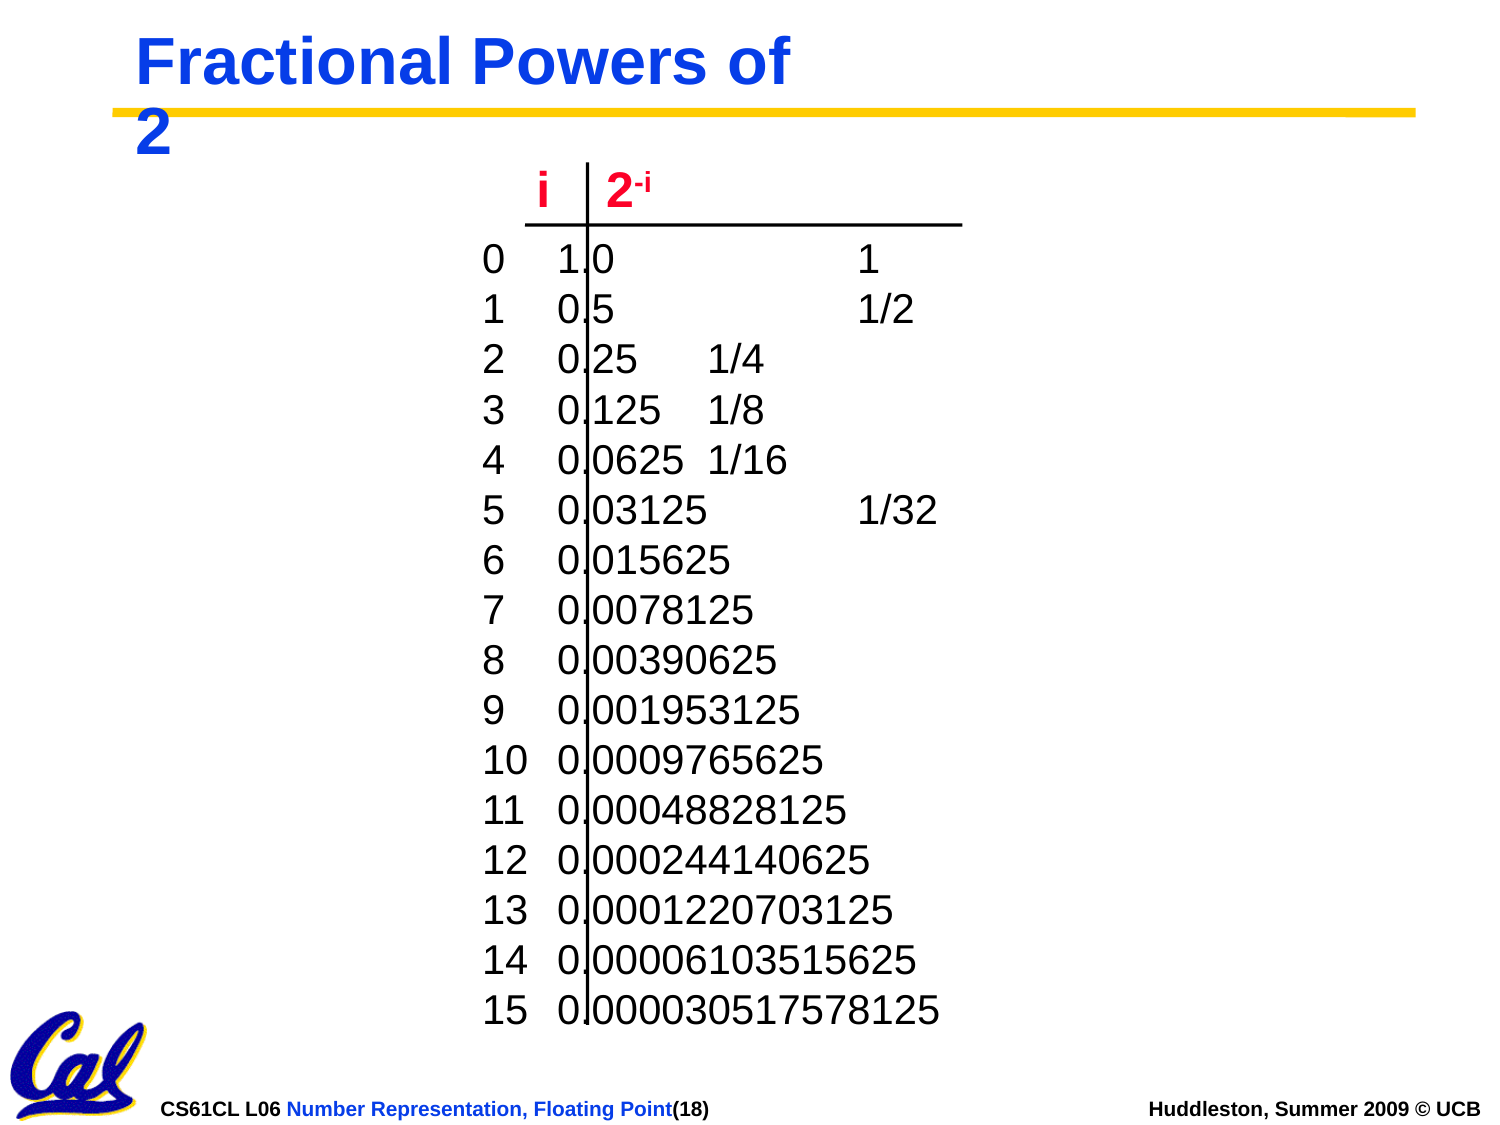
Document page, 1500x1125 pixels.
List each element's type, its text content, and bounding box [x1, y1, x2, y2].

text_box i 2-i [521, 149, 667, 225]
picture [10, 1011, 150, 1121]
text_box 0 1.0 1 0.5 1/2 0.25 1/4 0.125 1/8 0.0625 1/16 0.03125 1/32 0.015625 0.0078125 0.00390625 0.001953125 0.0009765625 0.00048828125 0.000244140625 0.0001220703125 0.00006103515625 0.000030517578125 [467, 224, 1046, 1040]
title Fractional Powers of 2 [124, 24, 858, 104]
